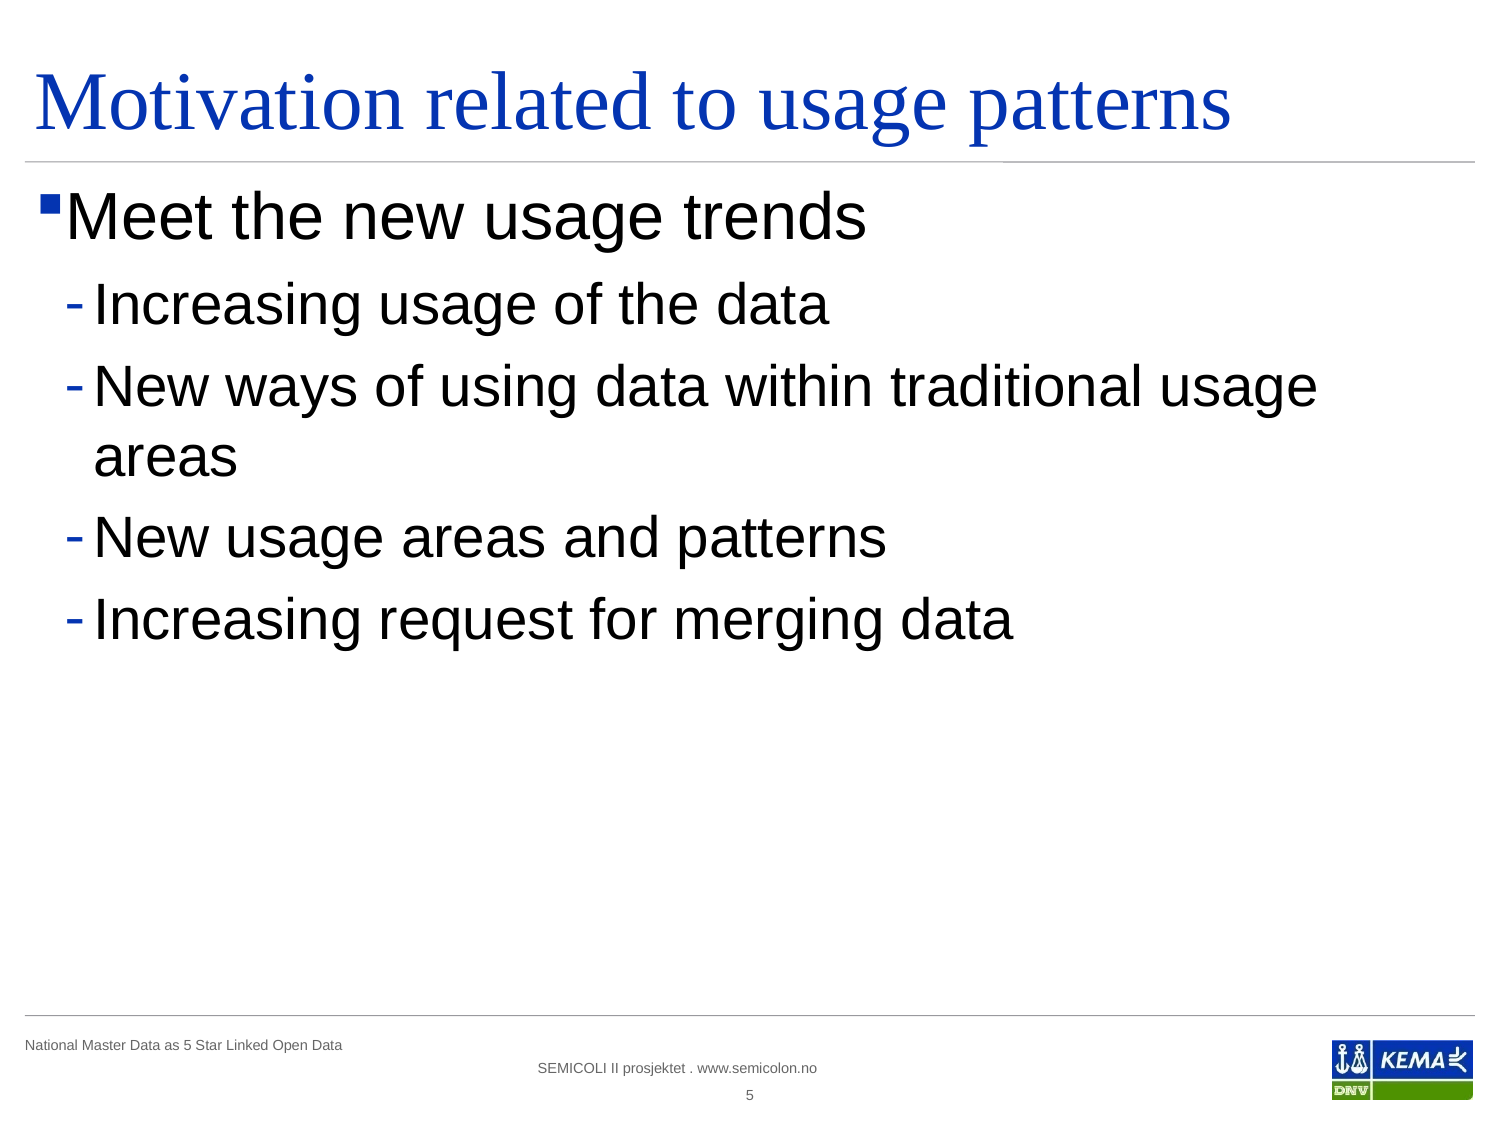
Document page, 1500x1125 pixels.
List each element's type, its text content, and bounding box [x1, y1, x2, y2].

list Meet the new usage trends Increasing usage of the data New ways of using data within traditional usage areas New usage areas and patterns Increasing request for merging data [24, 172, 1475, 978]
title Motivation related to usage patterns [24, 23, 1475, 147]
picture [1332, 1040, 1473, 1100]
slide_number 5 [720, 1085, 780, 1104]
